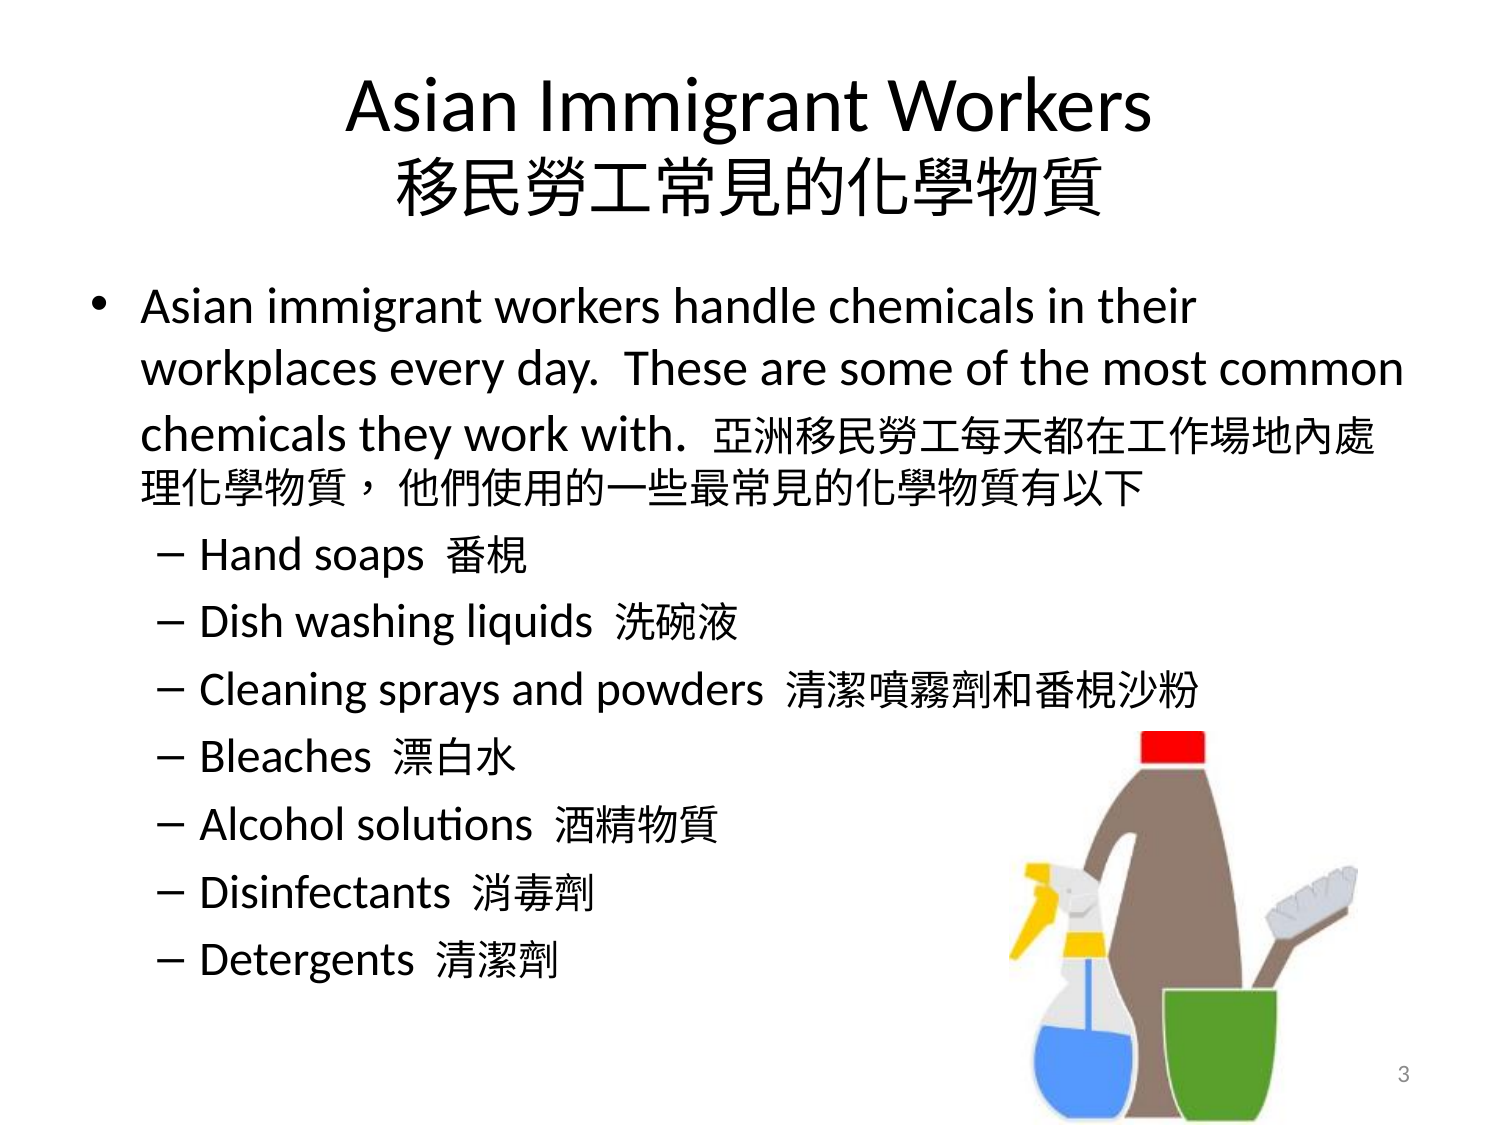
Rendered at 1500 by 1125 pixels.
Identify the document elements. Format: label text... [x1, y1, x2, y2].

picture [1008, 731, 1358, 1125]
title Asian Immigrant Workers 移民勞工常見的化學物質 [75, 45, 1425, 233]
slide_number 3 [1362, 1042, 1425, 1103]
list Asian immigrant workers handle chemicals in their workplaces every day. These are some of the most common chemicals they work with. 亞洲移民勞工每天都在工作場地內處理化學物質， 他們使用的一些最常見的化學物質有以下 Hand soaps 番梘 Dish washing liquids 洗碗液 Cleaning sprays and powders 清潔噴霧劑和番梘沙粉 Bleaches 漂白水 Alcohol solutions 酒精物質 Disinfectants 消毒劑 Detergents 清潔劑 [75, 264, 1425, 1007]
